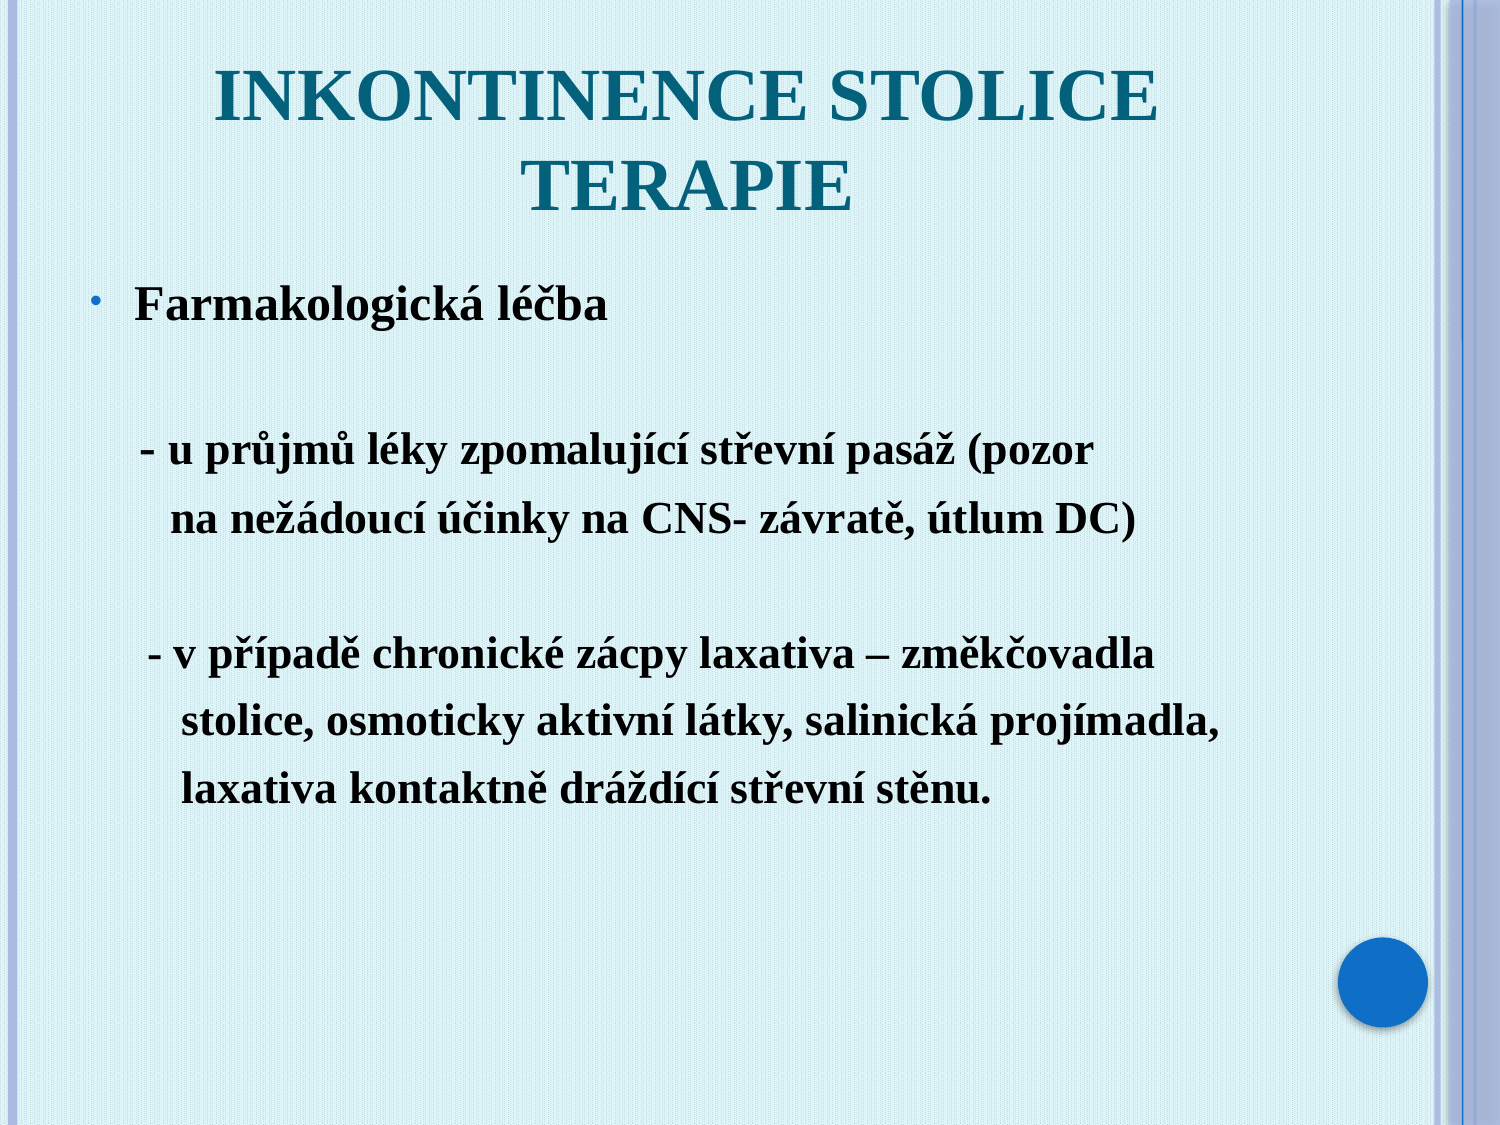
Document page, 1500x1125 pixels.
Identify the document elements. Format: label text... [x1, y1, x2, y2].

list Farmakologická léčba - u průjmů léky zpomalující střevní pasáž (pozor na nežádoucí účinky na CNS- závratě, útlum DC) - v případě chronické zácpy laxativa – změkčovadla stolice, osmoticky aktivní látky, salinická projímadla, laxativa kontaktně dráždící střevní stěnu. [75, 262, 1300, 1062]
title Inkontinence stolice terapie [75, 45, 1300, 233]
